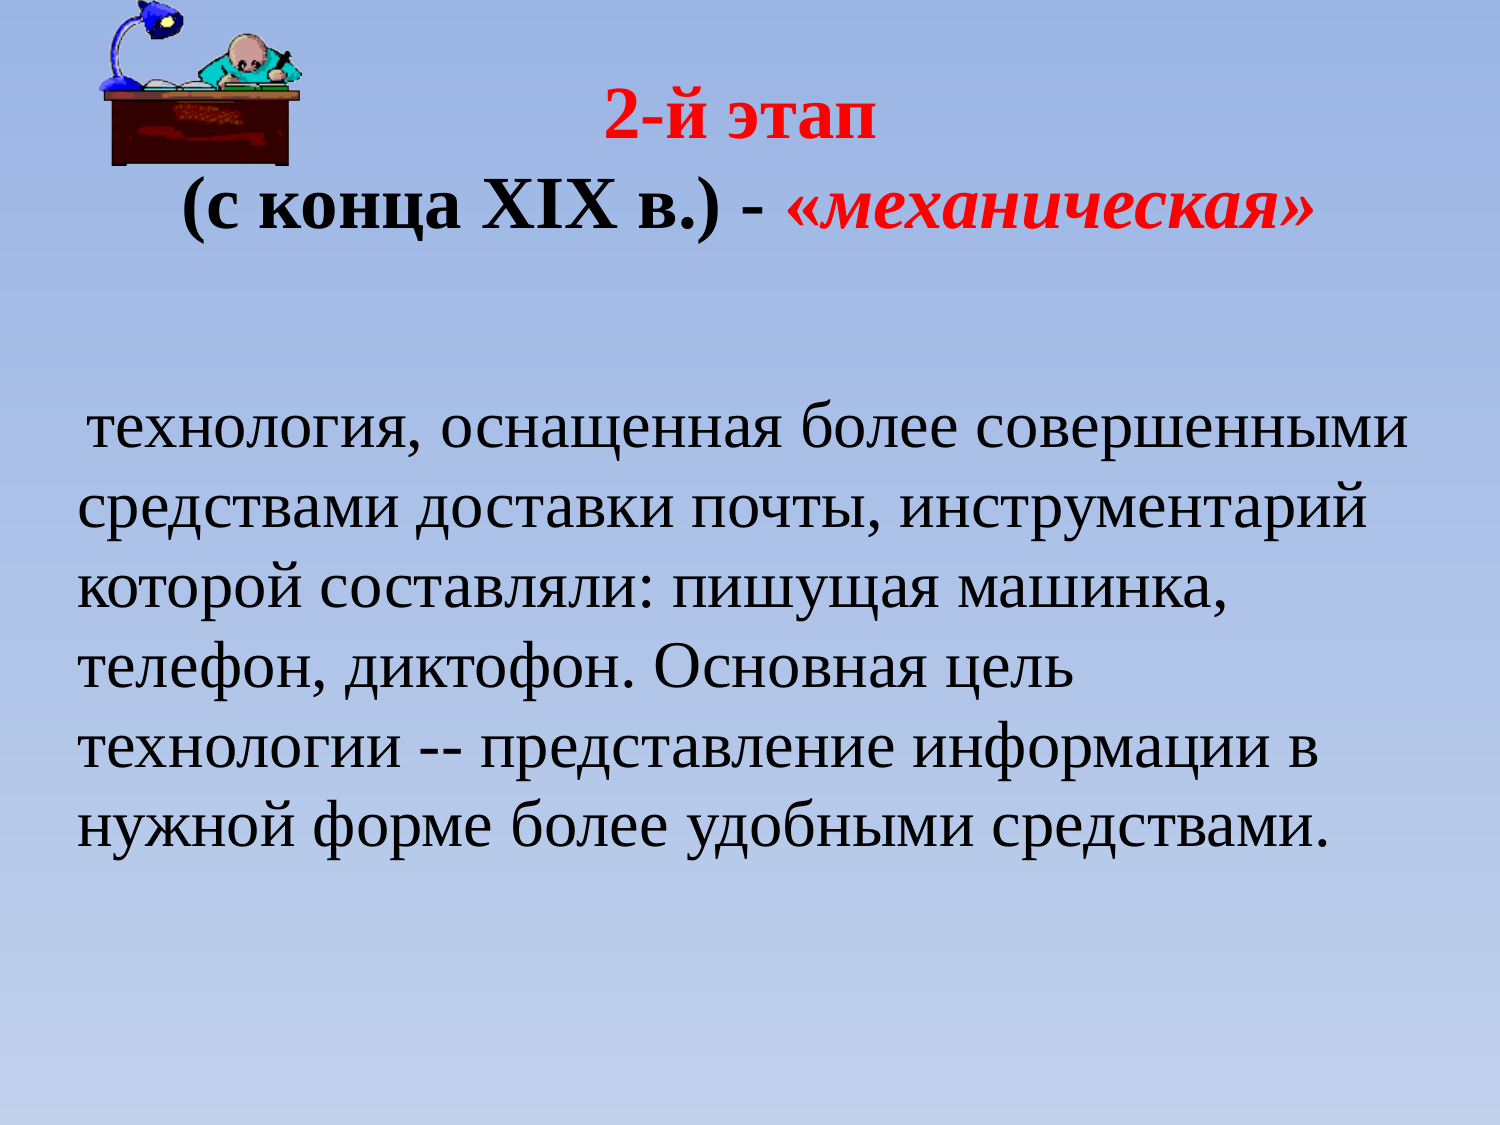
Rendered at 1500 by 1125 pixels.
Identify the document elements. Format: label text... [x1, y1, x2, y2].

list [99, 0, 302, 166]
text_box технология, оснащенная более совершенными средствами доставки почты, инструментарий которой составляли: пишущая машинка, телефон, диктофон. Основная цель технологии -- представление информации в нужной форме более удобными средствами. [62, 373, 1425, 948]
title 2-й этап (с конца XIX в.) - «механическая» [74, 44, 1426, 263]
